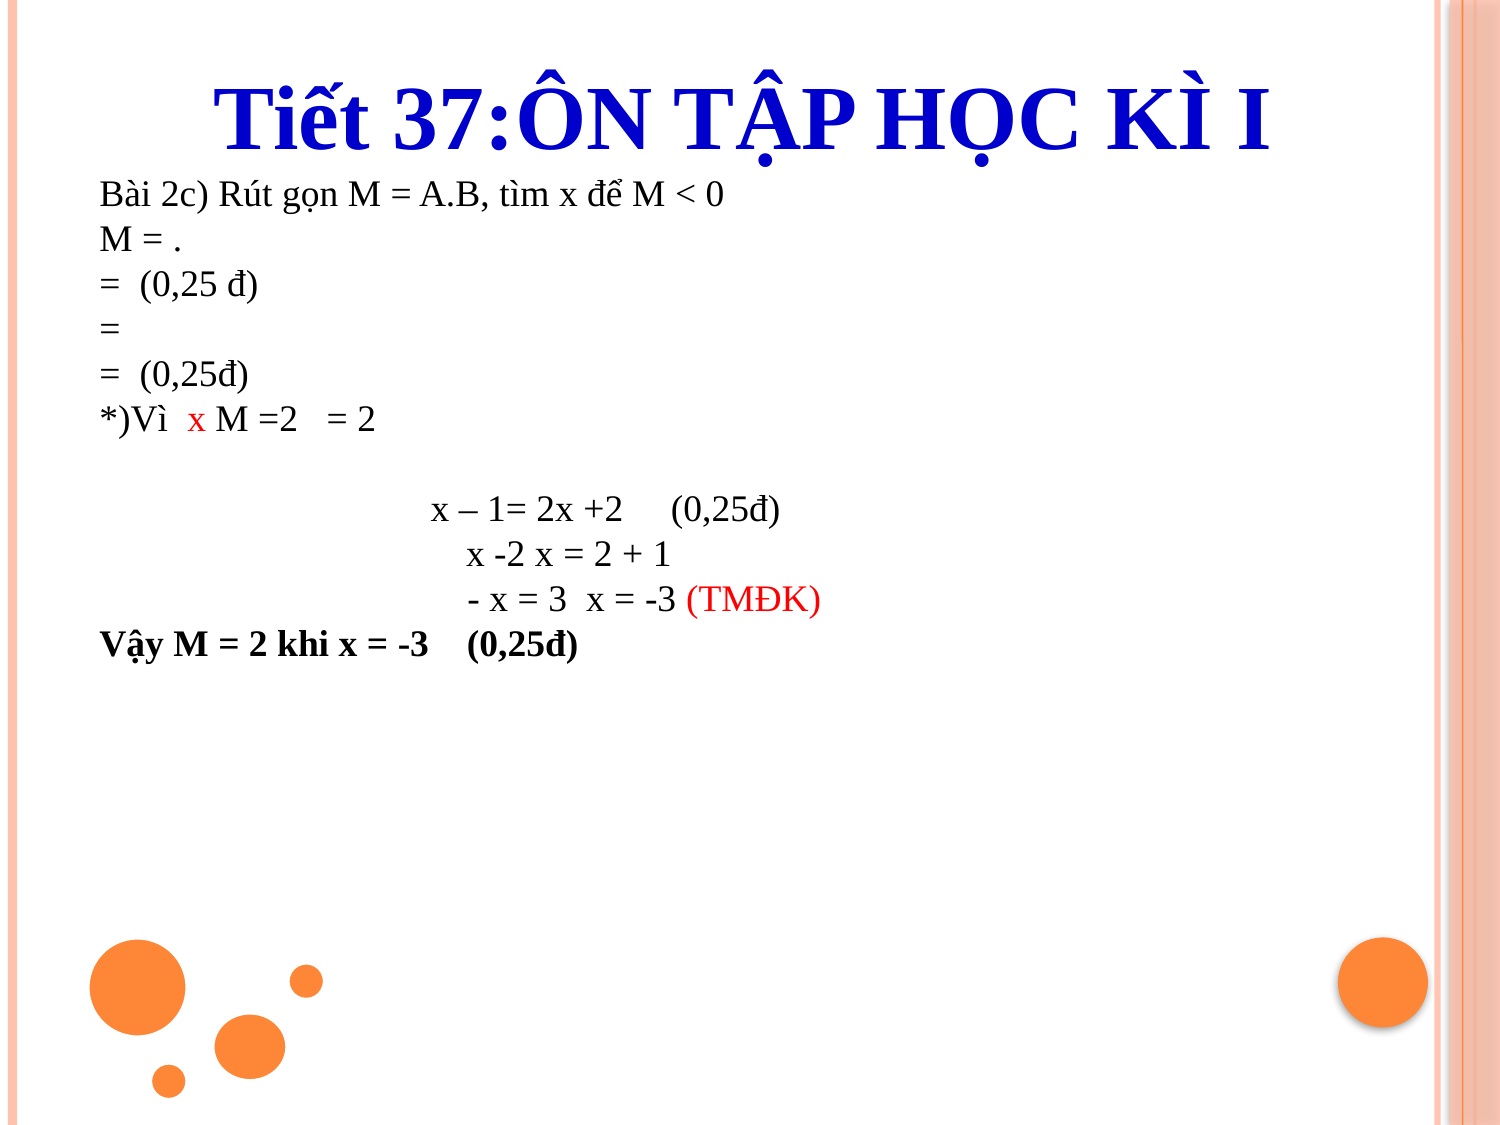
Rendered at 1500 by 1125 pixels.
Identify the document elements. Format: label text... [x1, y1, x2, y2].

text_box Tiết 37:ÔN TẬP HỌC KÌ I [198, 49, 1289, 175]
text_box [285, 960, 328, 1003]
text_box [85, 935, 190, 1040]
text_box [147, 1060, 190, 1103]
text_box [210, 1010, 290, 1084]
